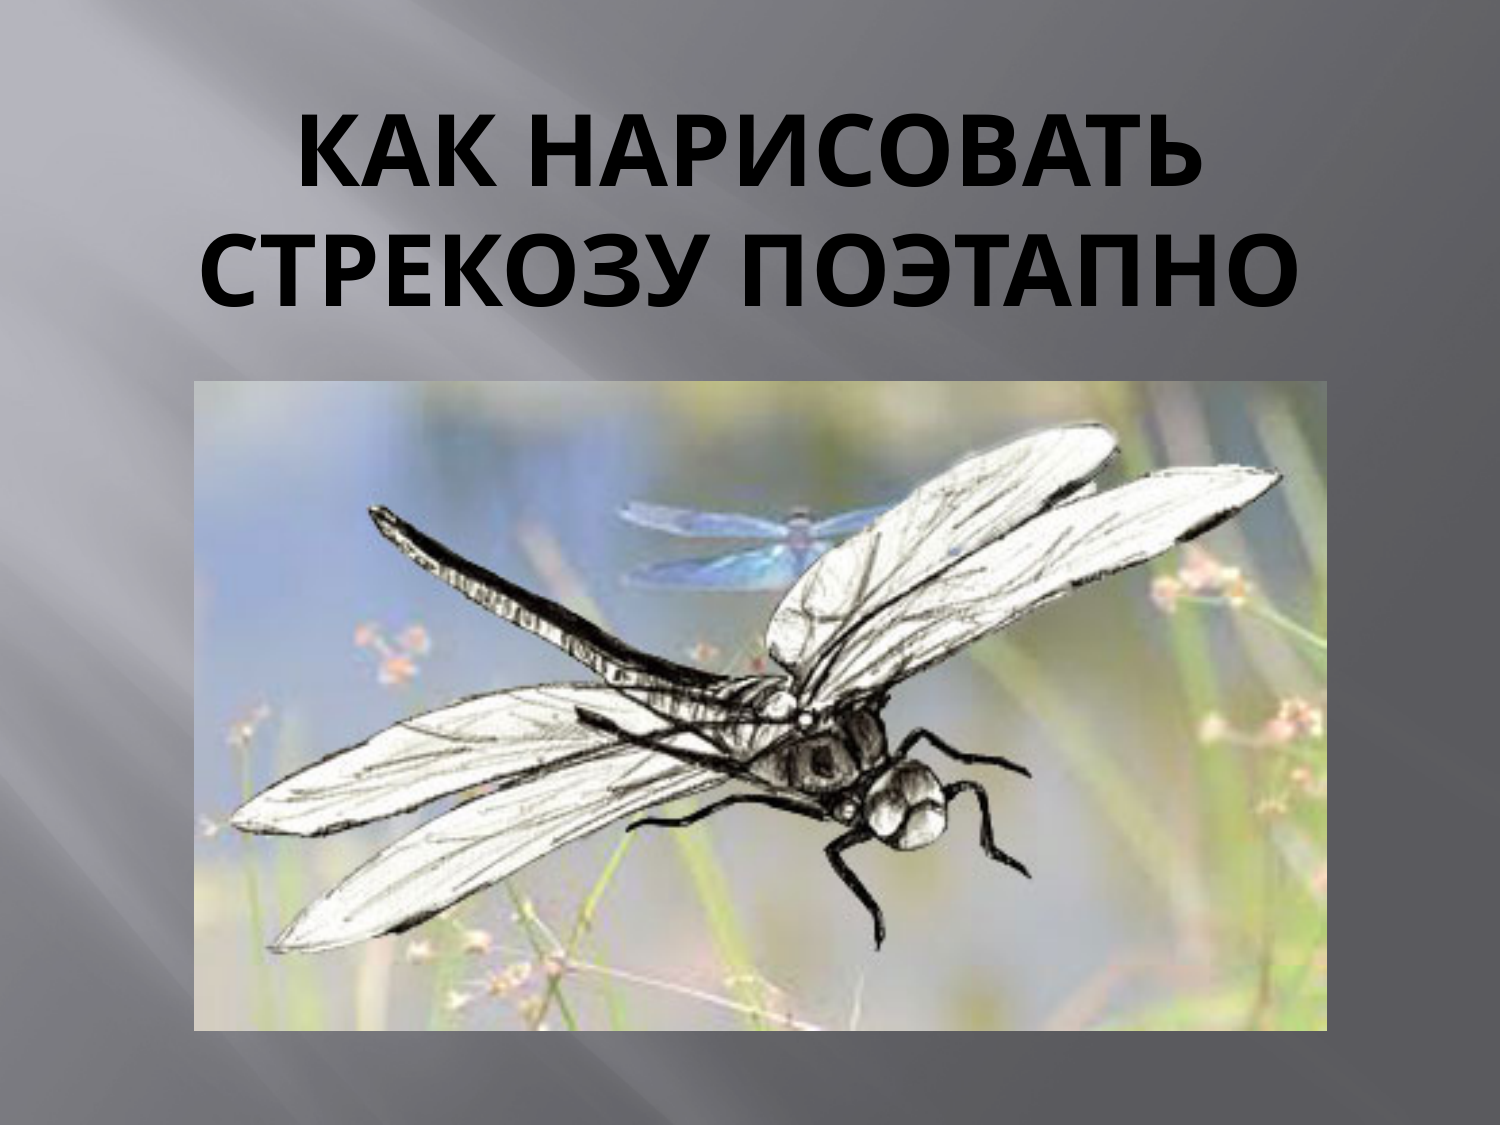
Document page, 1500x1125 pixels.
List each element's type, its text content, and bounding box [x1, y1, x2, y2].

picture [194, 381, 1328, 1031]
title Как нарисовать стрекозу поэтапно [112, 78, 1388, 327]
